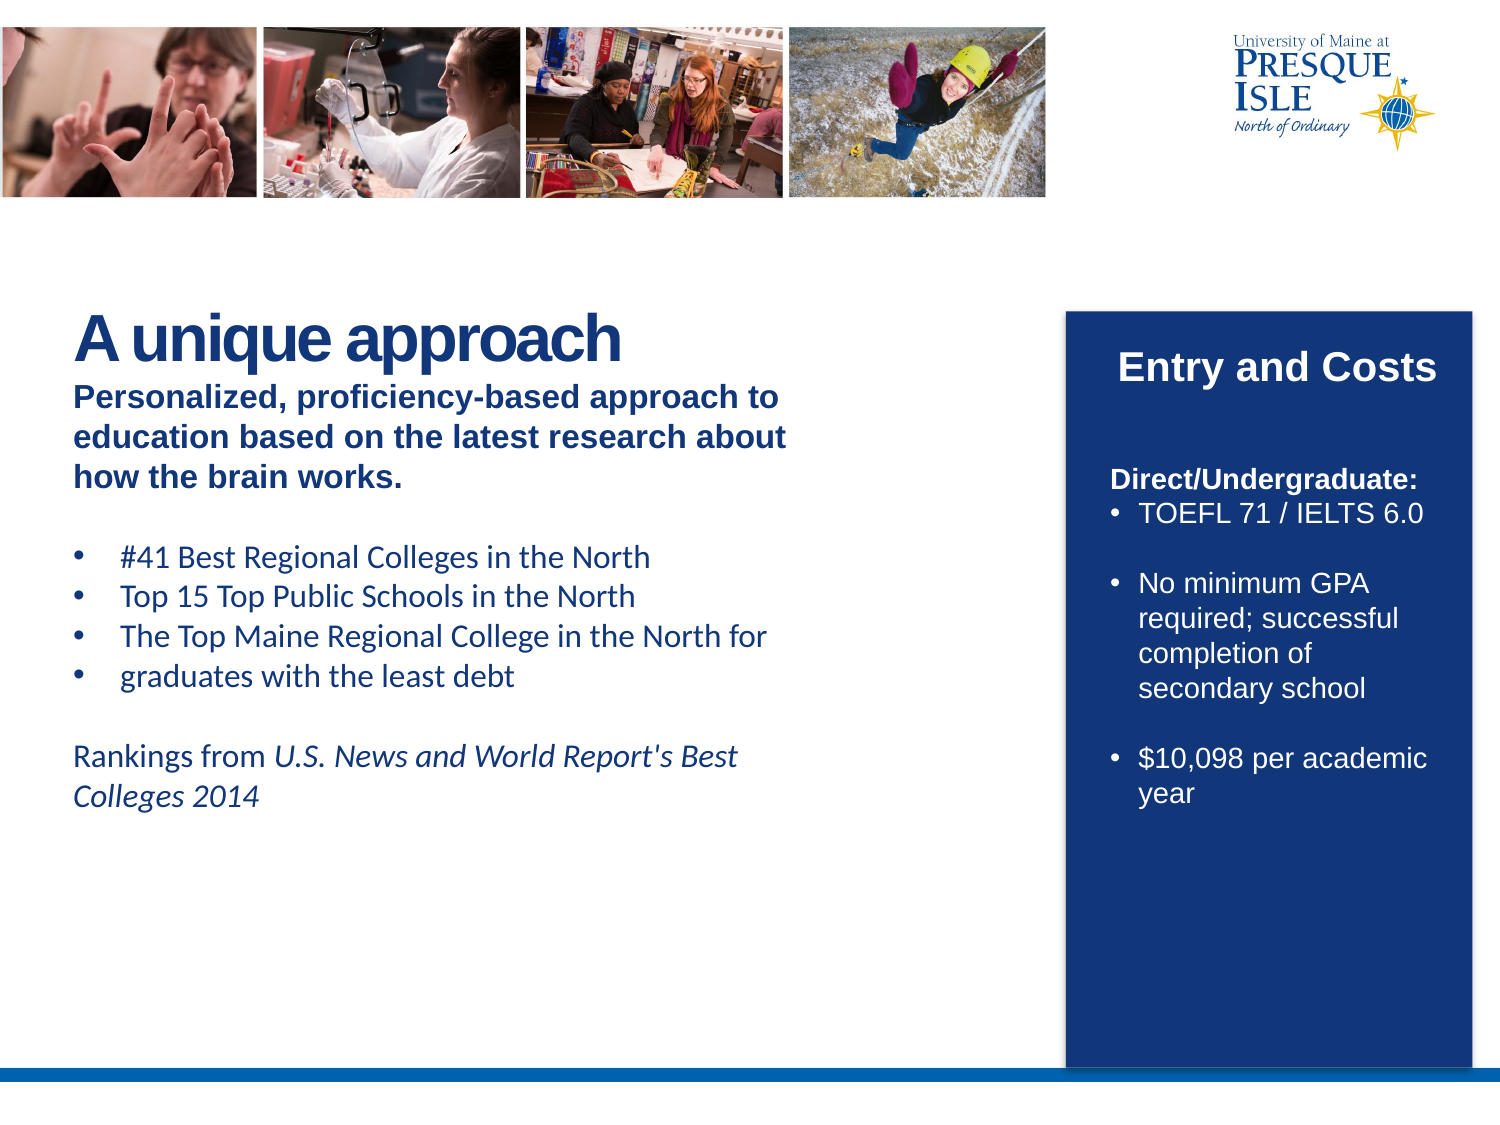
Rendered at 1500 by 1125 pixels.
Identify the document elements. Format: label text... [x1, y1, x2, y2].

picture [0, 25, 1500, 1082]
text_box Entry and Costs Direct/Undergraduate: TOEFL 71 / IELTS 6.0 No minimum GPA required; successful completion of secondary school $10,098 per academic year [1095, 332, 1461, 840]
text_box [1065, 311, 1473, 1068]
text_box A unique approach Personalized, proficiency-based approach to education based on the latest research about how the brain works. #41 Best Regional Colleges in the North Top 15 Top Public Schools in the North The Top Maine Regional College in the North for graduates with the least debt Rankings from U.S. News and World Report's Best Colleges 2014 [58, 287, 809, 862]
